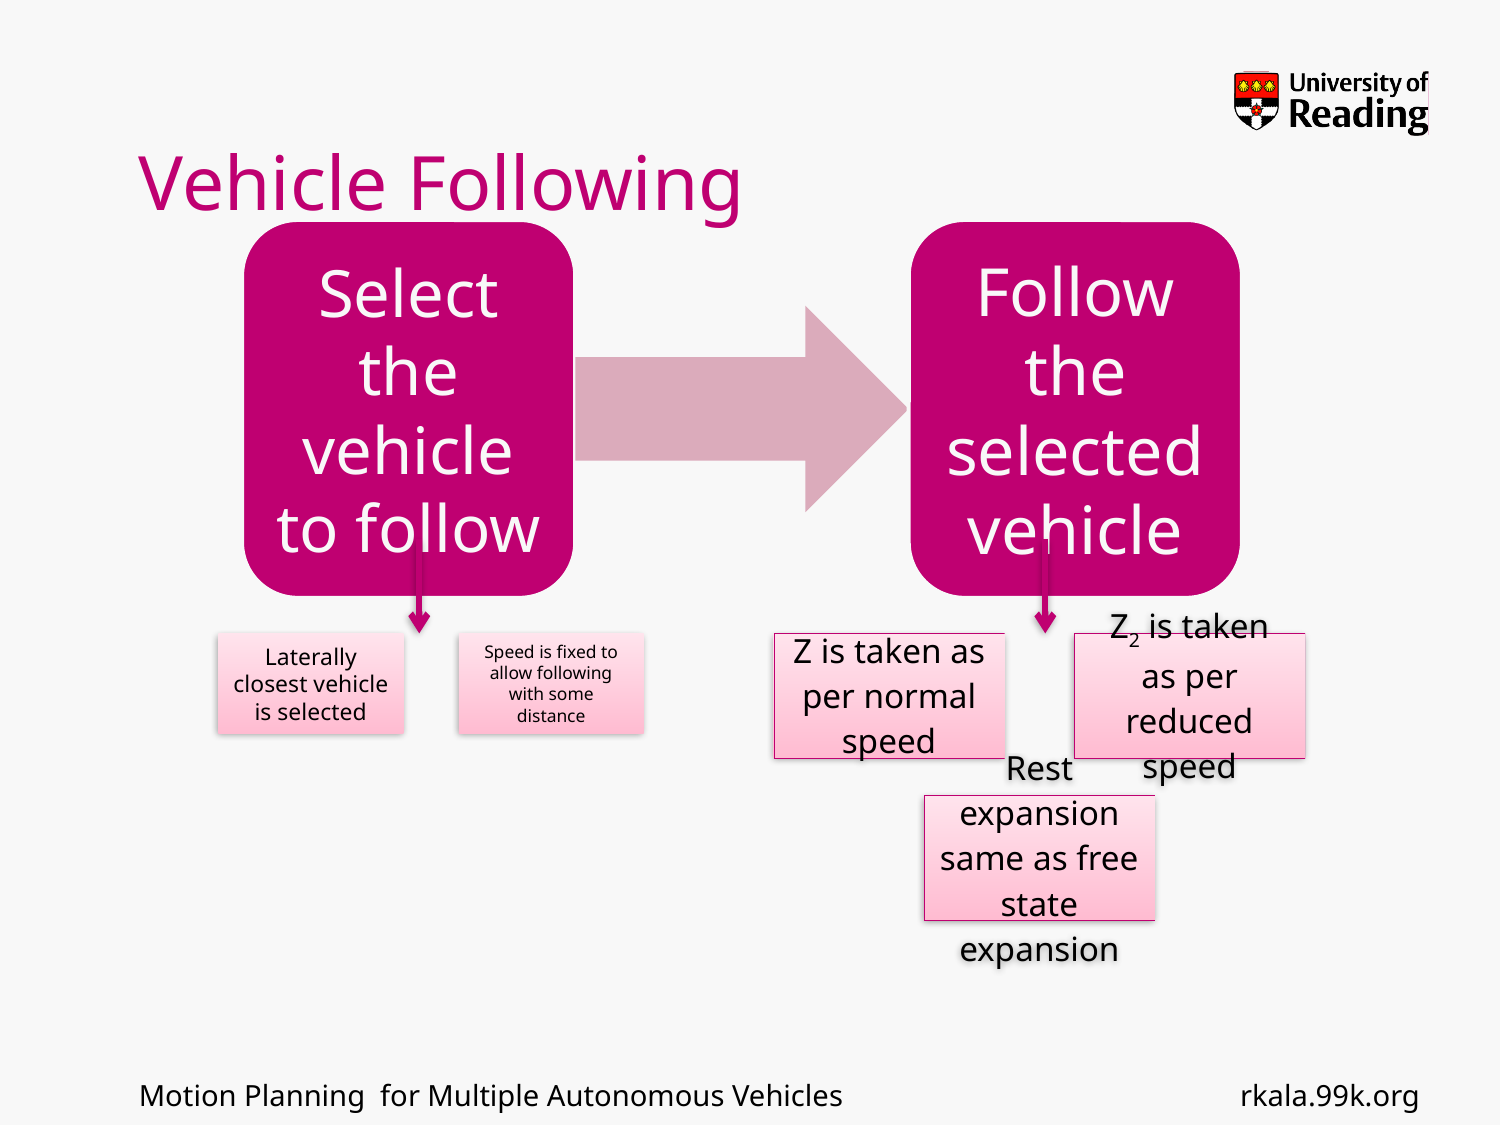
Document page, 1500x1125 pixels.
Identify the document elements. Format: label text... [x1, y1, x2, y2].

picture [1234, 71, 1429, 136]
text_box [773, 633, 1306, 1038]
slide_number rkala.99k.org [1210, 1069, 1436, 1125]
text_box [218, 633, 644, 1038]
title Vehicle Following [123, 45, 1140, 233]
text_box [241, 219, 1243, 599]
